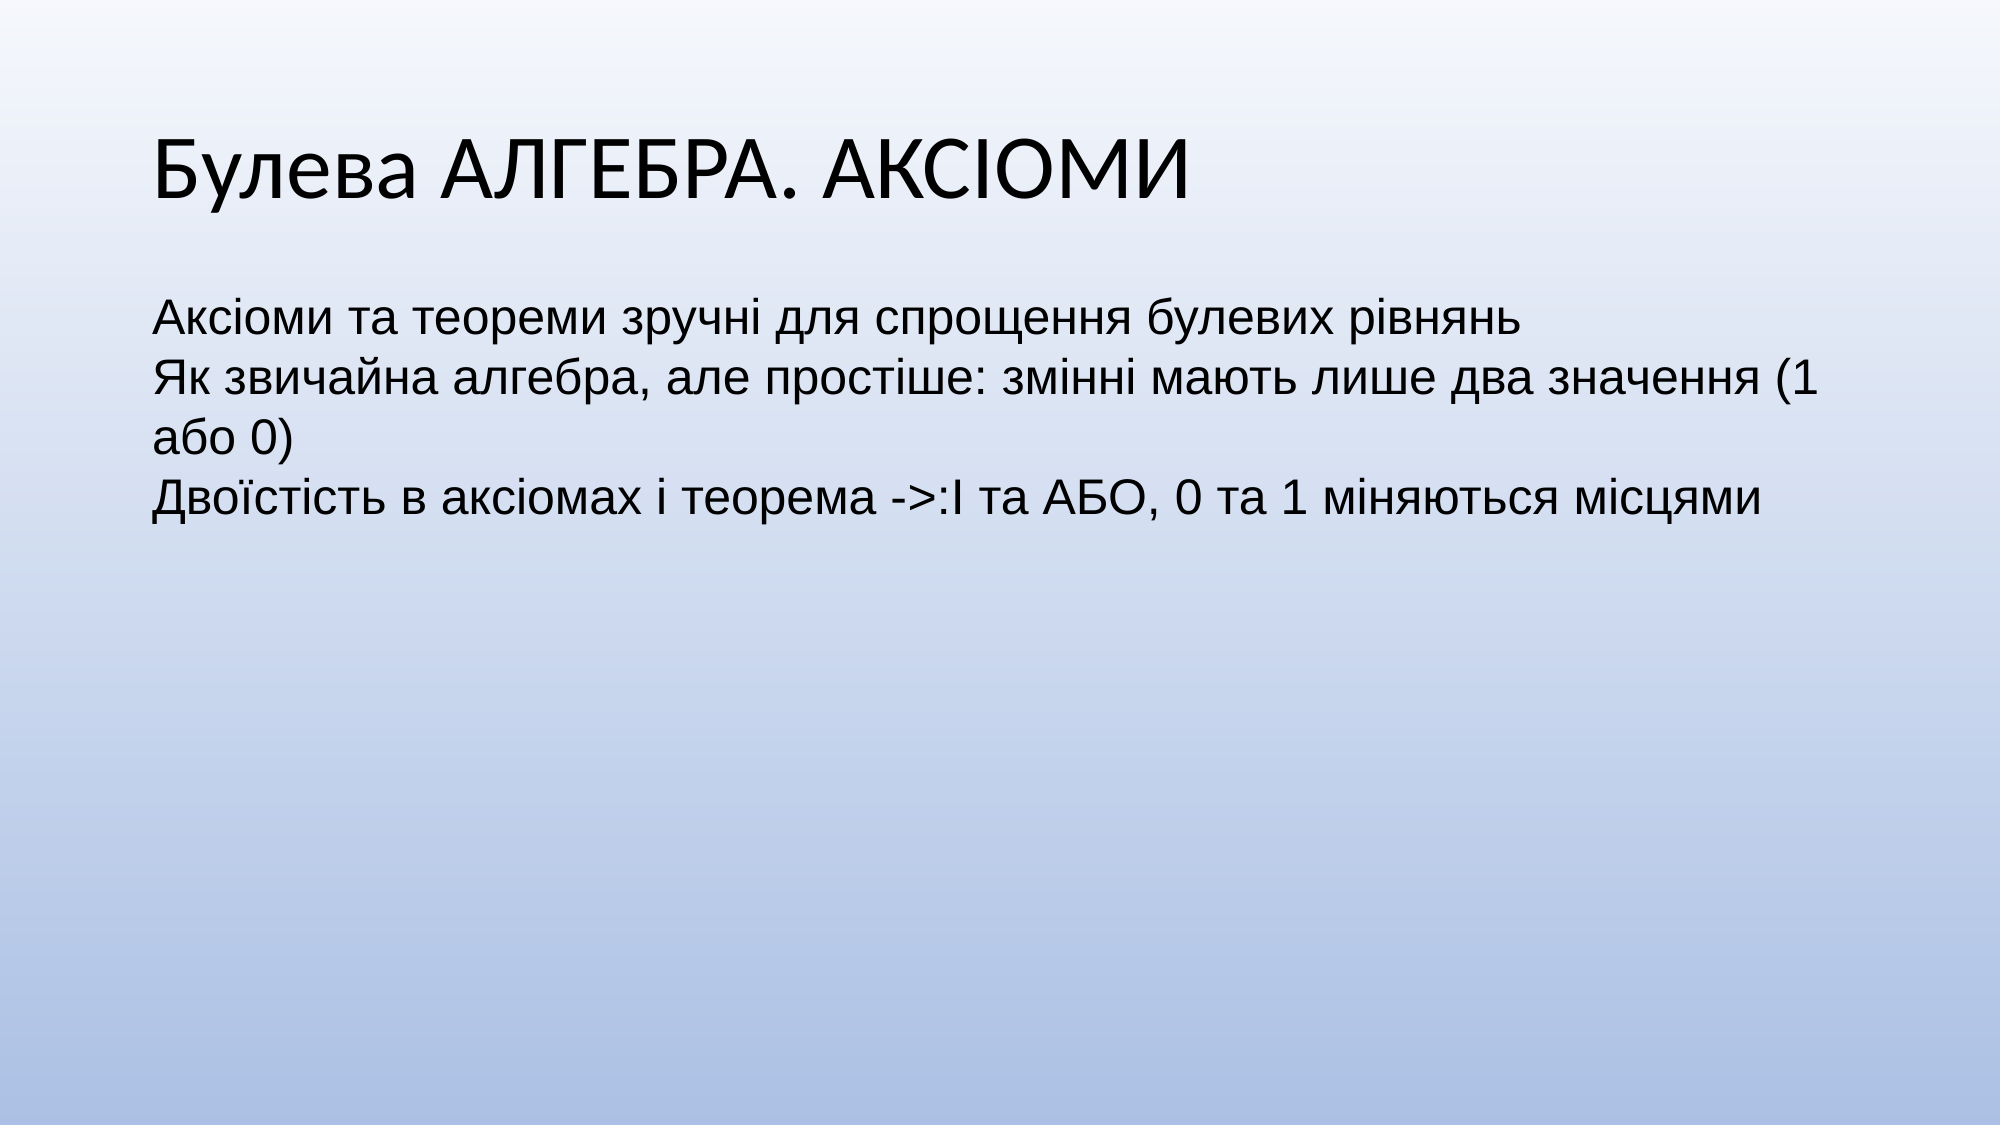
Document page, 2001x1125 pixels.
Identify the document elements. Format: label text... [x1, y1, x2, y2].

text_box Аксіоми та теореми зручні для спрощення булевих рівнянь Як звичайна алгебра, але простіше: змінні мають лише два значення (1 або 0) Двоїстість в аксіомах і теорема ->:І та АБО, 0 та 1 міняються місцями [137, 277, 1863, 532]
title Булева АЛГЕБРА. АКСІОМИ [137, 59, 1863, 277]
